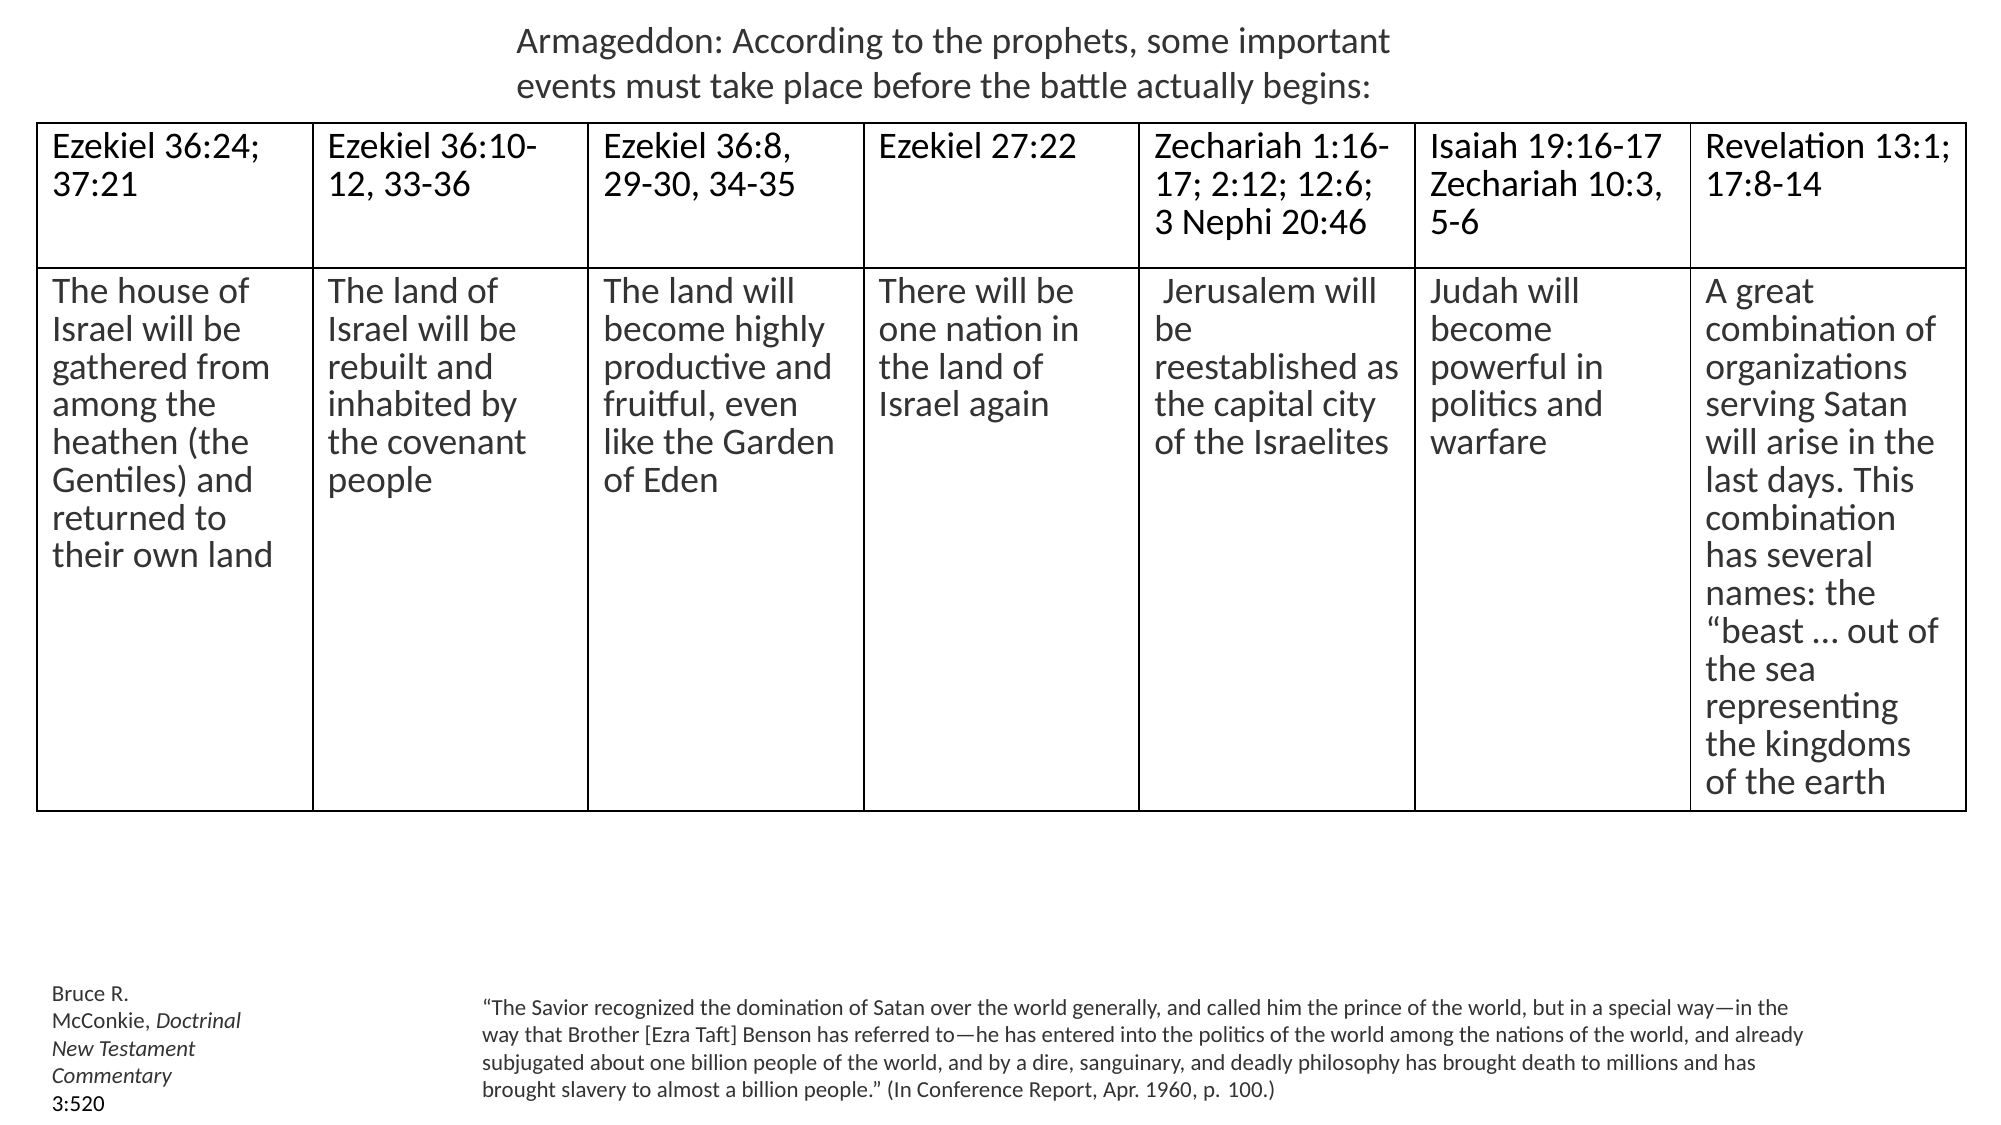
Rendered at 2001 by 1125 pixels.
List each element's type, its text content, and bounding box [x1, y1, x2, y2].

table_header Zechariah 1:16-17; 2:12; 12:6; 3 Nephi 20:46 [1140, 124, 1414, 267]
table_cell Judah will become powerful in politics and warfare [1416, 269, 1690, 810]
table_cell There will be one nation in the land of Israel again [865, 269, 1138, 810]
table_cell The house of Israel will be gathered from among the heathen (the Gentiles) and returned to their own land [38, 269, 312, 810]
text_box Armageddon: According to the prophets, some important events must take place before the battle actually begins: [501, 8, 1502, 113]
table_cell A great combination of organizations serving Satan will arise in the last days. This combination has several names: the “beast … out of the sea representing the kingdoms of the earth [1691, 269, 1965, 810]
table_header Ezekiel 36:8, 29-30, 34-35 [589, 124, 863, 267]
table_cell The land of Israel will be rebuilt and inhabited by the covenant people [314, 269, 587, 810]
table_header Ezekiel 36:24; 37:21 [38, 124, 312, 267]
table_header Ezekiel 27:22 [865, 124, 1138, 267]
table_header Revelation 13:1; 17:8-14 [1691, 124, 1965, 267]
table_cell Jerusalem will be reestablished as the capital city of the Israelites [1140, 269, 1414, 810]
table_cell The land will become highly productive and fruitful, even like the Garden of Eden [589, 269, 863, 810]
table_header Isaiah 19:16-17 Zechariah 10:3, 5-6 [1416, 124, 1690, 267]
text_box Bruce R. McConkie, Doctrinal New Testament Commentary 3:520 [37, 970, 280, 1123]
text_box “The Savior recognized the domination of Satan over the world generally, and called him the prince of the world, but in a special way—in the way that Brother [Ezra Taft] Benson has referred to—he has entered into the politics of the world among the nations of the world, and already subjugated about one billion people of the world, and by a dire, sanguinary, and deadly philosophy has brought death to millions and has brought slavery to almost a billion people.” (In Conference Report, Apr. 1960, p. 100.) [467, 984, 1845, 1110]
table_header Ezekiel 36:10-12, 33-36 [314, 124, 587, 267]
